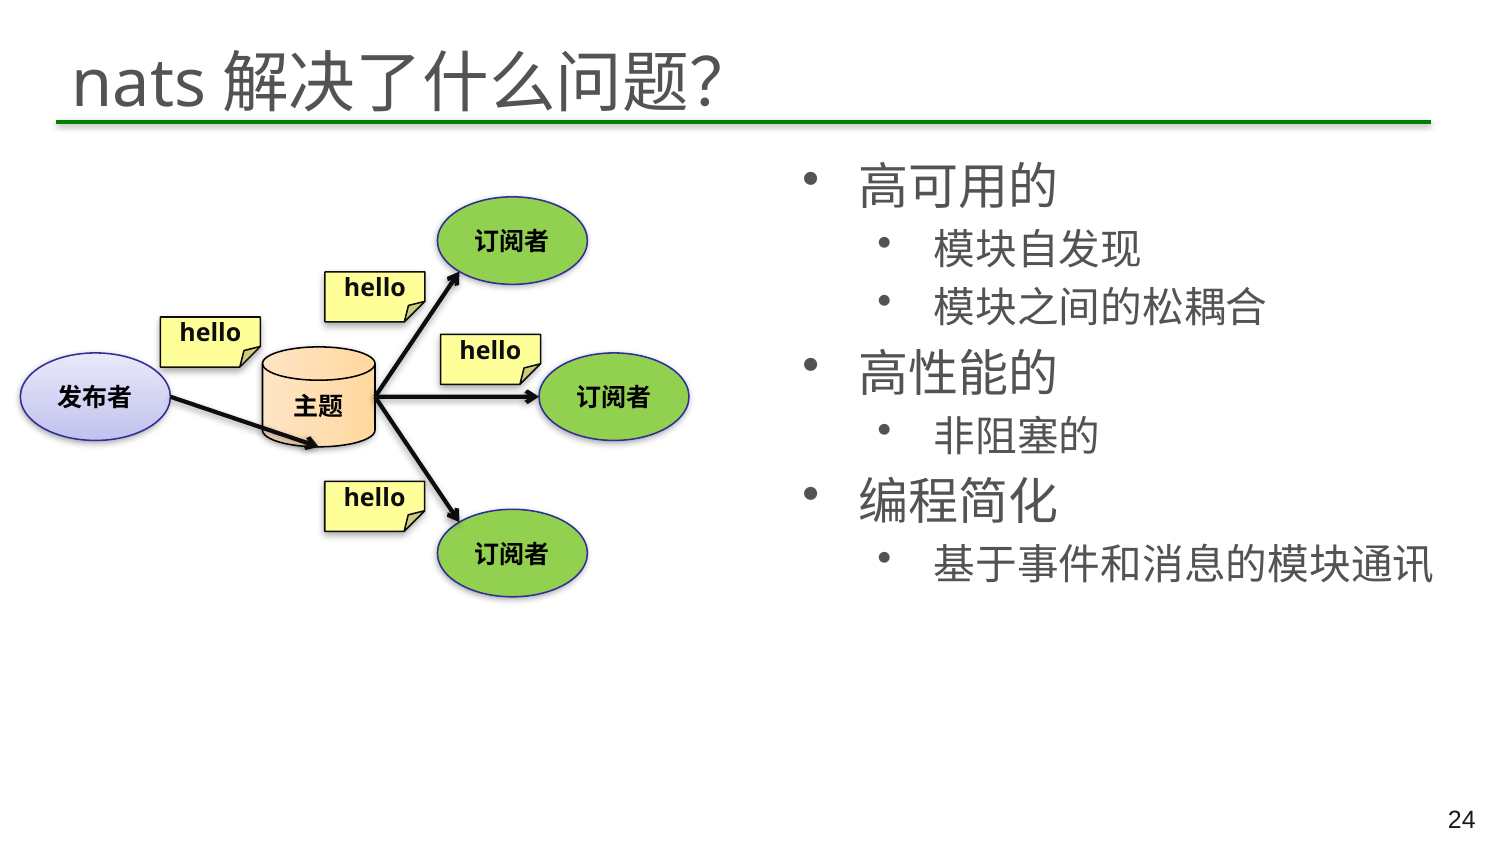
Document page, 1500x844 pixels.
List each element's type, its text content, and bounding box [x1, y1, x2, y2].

text_box 高可用的 模块自发现 模块之间的松耦合 高性能的 非阻塞的 编程简化 基于事件和消息的模块通讯 [787, 146, 1463, 647]
text_box hello [463, 333, 542, 386]
text_box 订阅者 [436, 508, 589, 598]
text_box hello [159, 316, 262, 368]
title nats解决了什么问题？ [56, 27, 1438, 133]
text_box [374, 396, 460, 523]
text_box hello [324, 271, 372, 323]
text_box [374, 271, 460, 395]
slide_number 24 [1432, 795, 1496, 843]
text_box 订阅者 [538, 352, 690, 442]
text_box hello [323, 480, 405, 533]
text_box 发布者 [19, 352, 171, 442]
text_box 主题 [261, 346, 369, 448]
text_box 订阅者 [436, 196, 589, 286]
